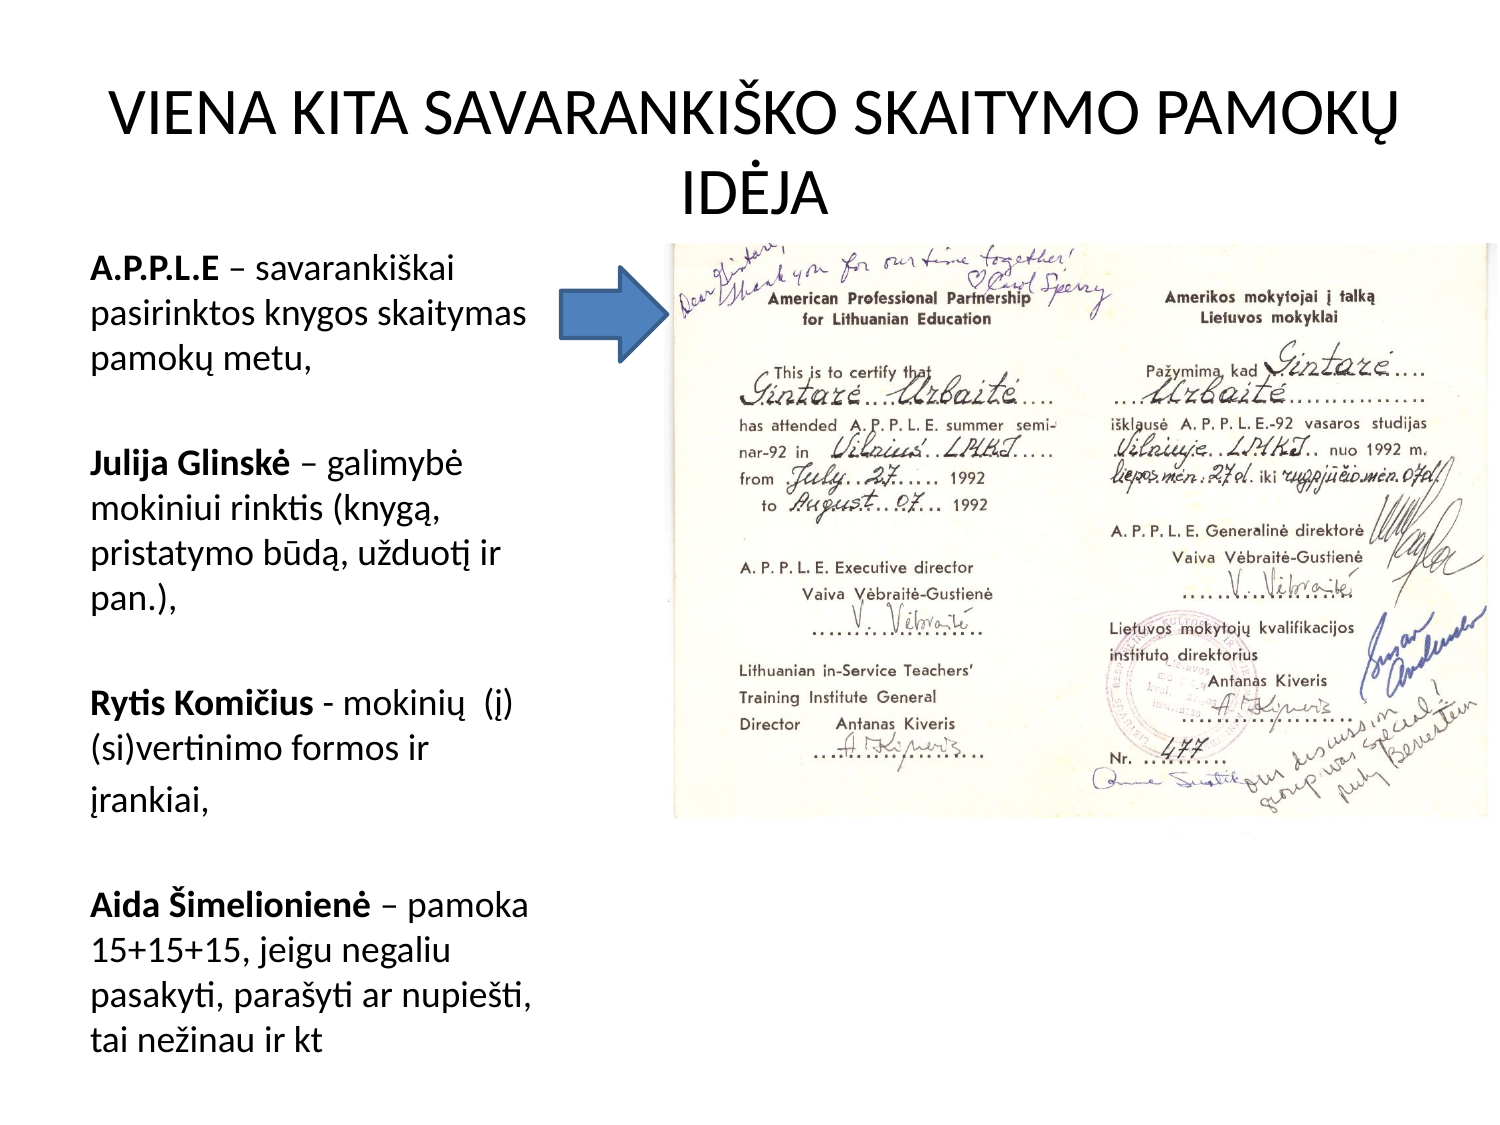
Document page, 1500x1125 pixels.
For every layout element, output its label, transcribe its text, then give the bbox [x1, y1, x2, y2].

text_box [558, 265, 657, 364]
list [662, 243, 1500, 844]
title VIENA KITA SAVARANKIŠKO SKAITYMO PAMOKŲ IDĖJA [75, 44, 1436, 236]
list A.P.P.L.E – savarankiškai pasirinktos knygos skaitymas pamokų metu, Julija Glinskė – galimybė mokiniui rinktis (knygą, pristatymo būdą, užduotį ir pan.), Rytis Komičius - mokinių (į)(si)vertinimo formos ir įrankiai, Aida Šimelionienė – pamoka 15+15+15, jeigu negaliu pasakyti, parašyti ar nupiešti, tai nežinau ir kt [75, 235, 569, 1094]
